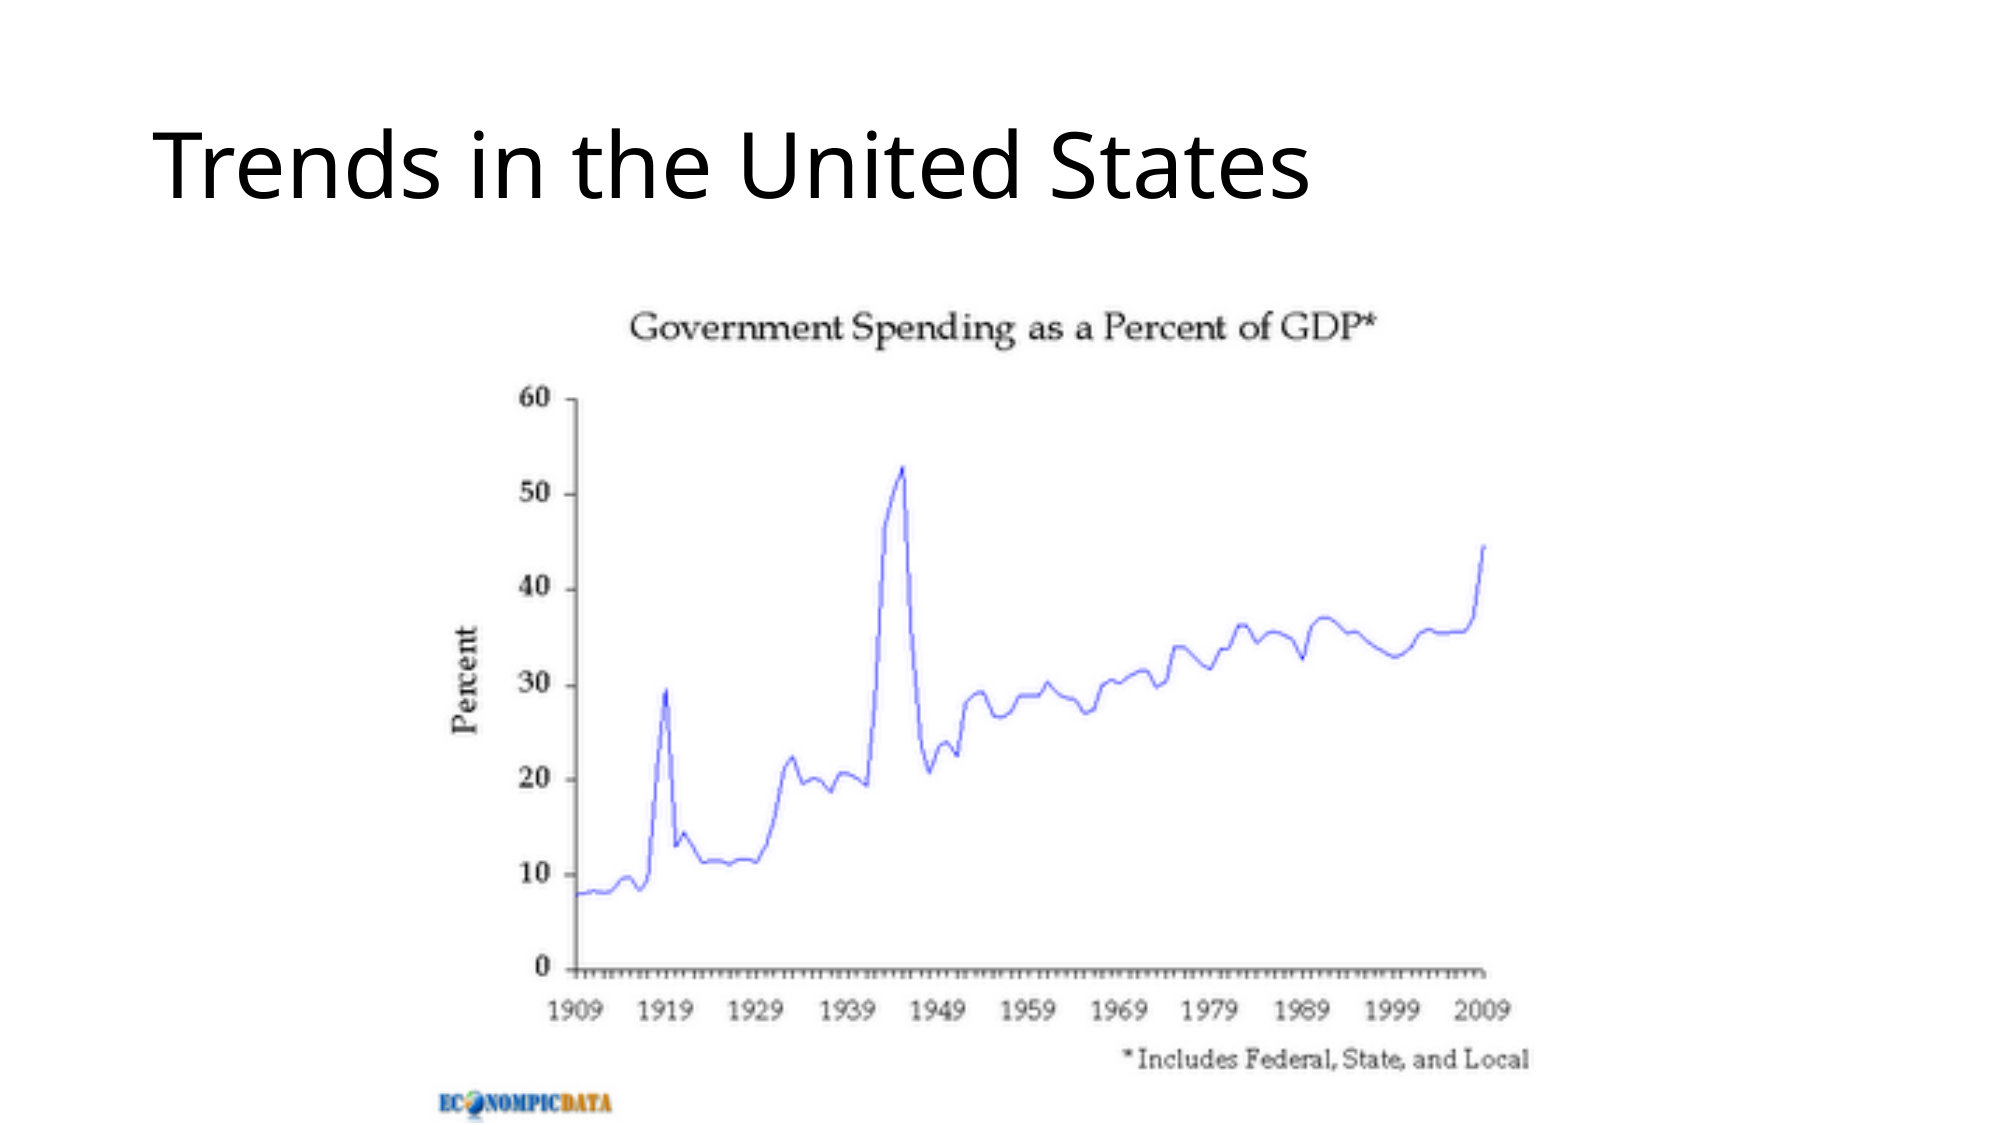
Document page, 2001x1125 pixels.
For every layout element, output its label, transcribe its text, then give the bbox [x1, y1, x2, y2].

title Trends in the United States [137, 59, 1863, 278]
picture [424, 281, 1546, 1123]
